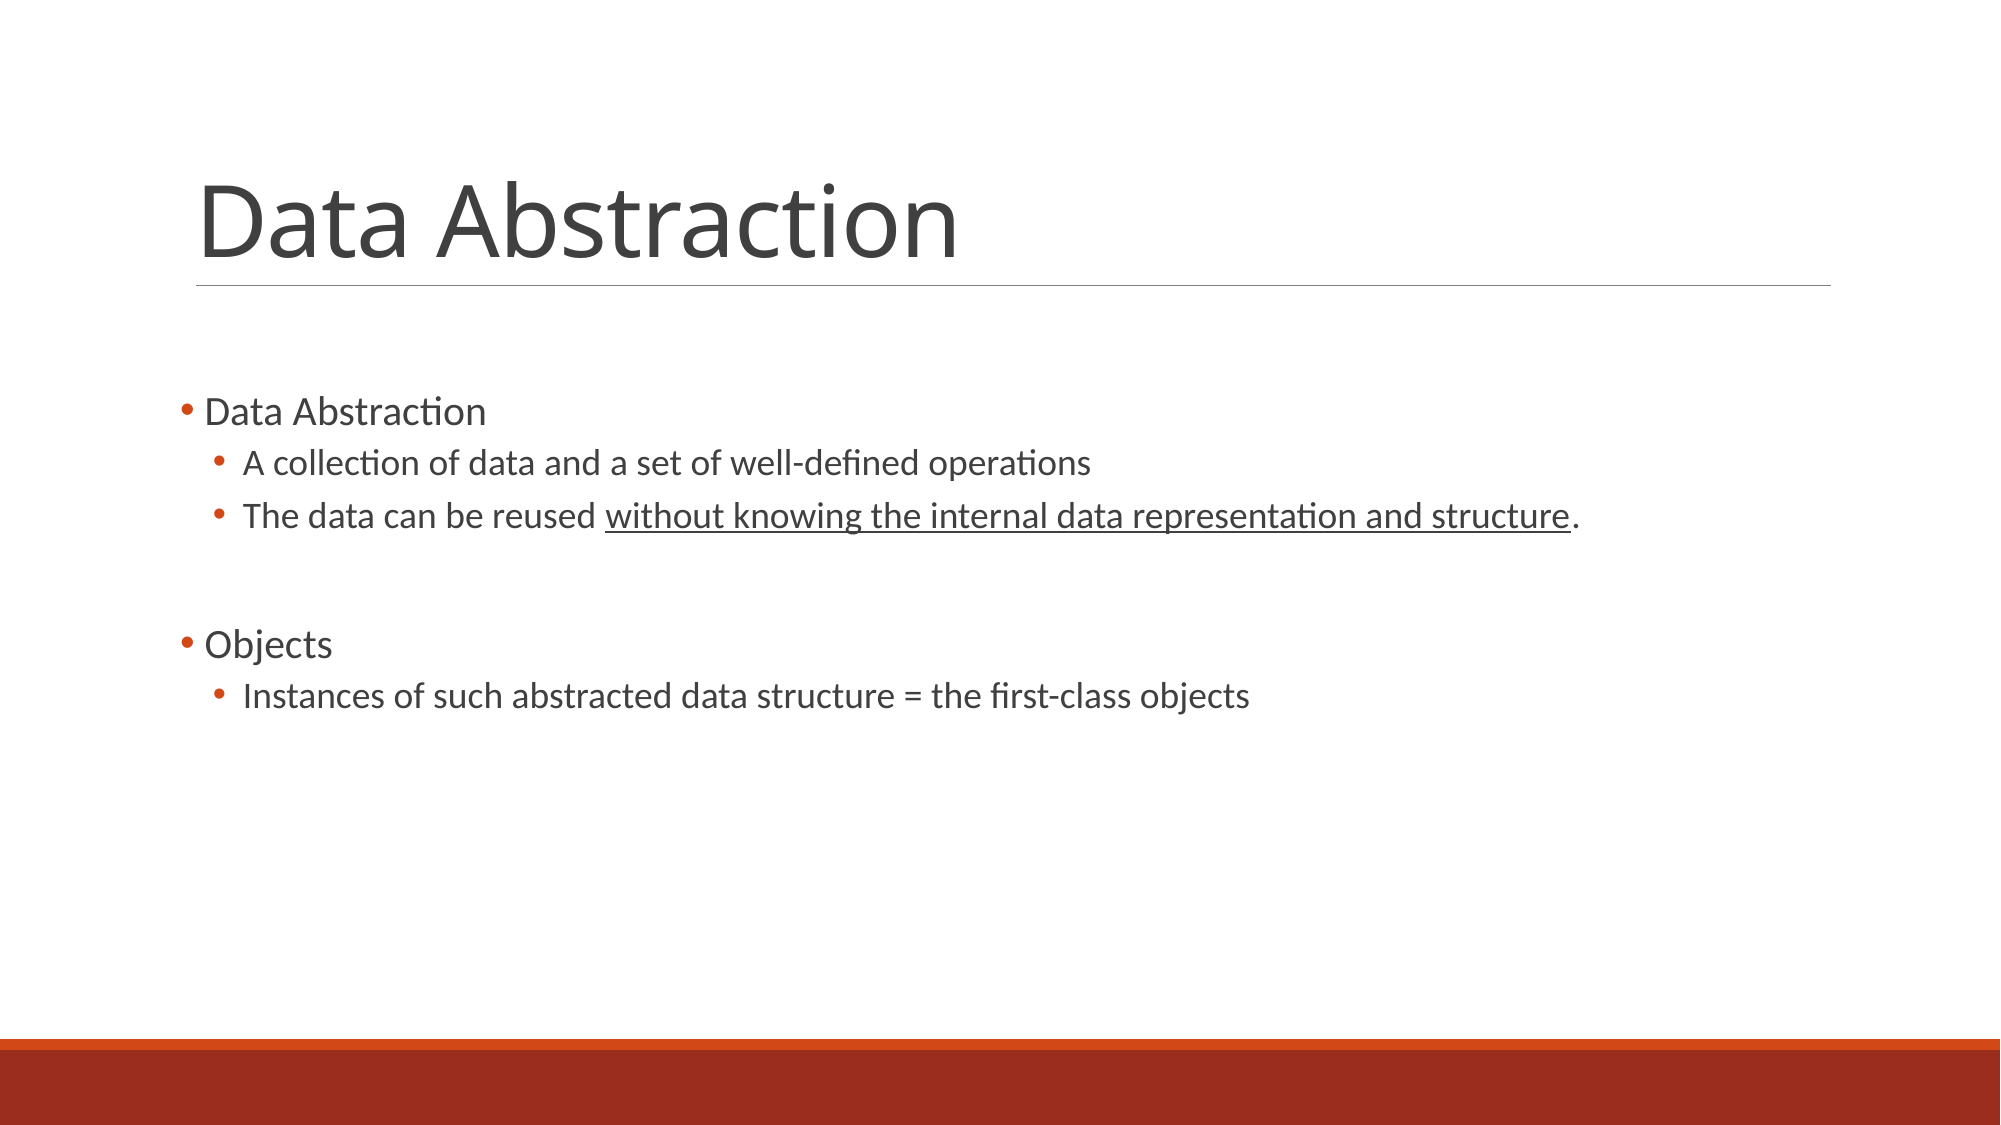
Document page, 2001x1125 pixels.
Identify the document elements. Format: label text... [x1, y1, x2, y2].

list Data Abstraction A collection of data and a set of well-defined operations The data can be reused without knowing the internal data representation and structure. Objects Instances of such abstracted data structure = the first-class objects [180, 302, 1830, 963]
title Data Abstraction [180, 47, 1830, 285]
